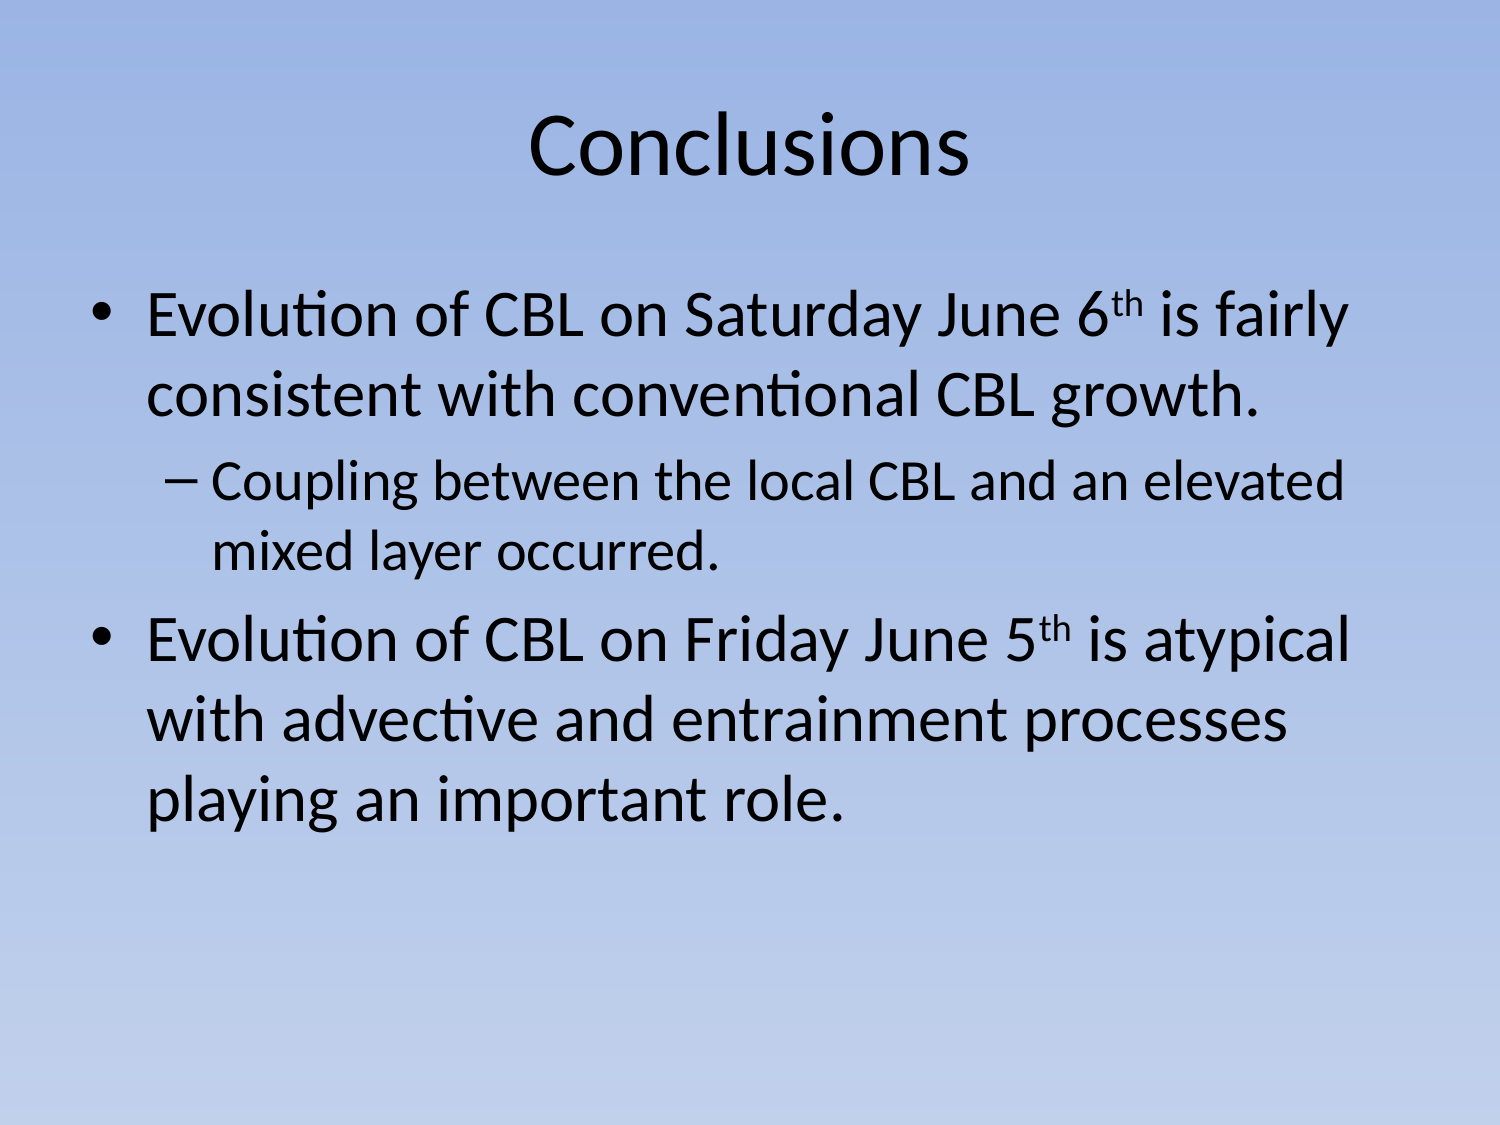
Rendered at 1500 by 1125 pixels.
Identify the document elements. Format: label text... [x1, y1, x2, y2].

title Conclusions [75, 45, 1425, 233]
list Evolution of CBL on Saturday June 6th is fairly consistent with conventional CBL growth. Coupling between the local CBL and an elevated mixed layer occurred. Evolution of CBL on Friday June 5th is atypical with advective and entrainment processes playing an important role. [75, 262, 1425, 1005]
